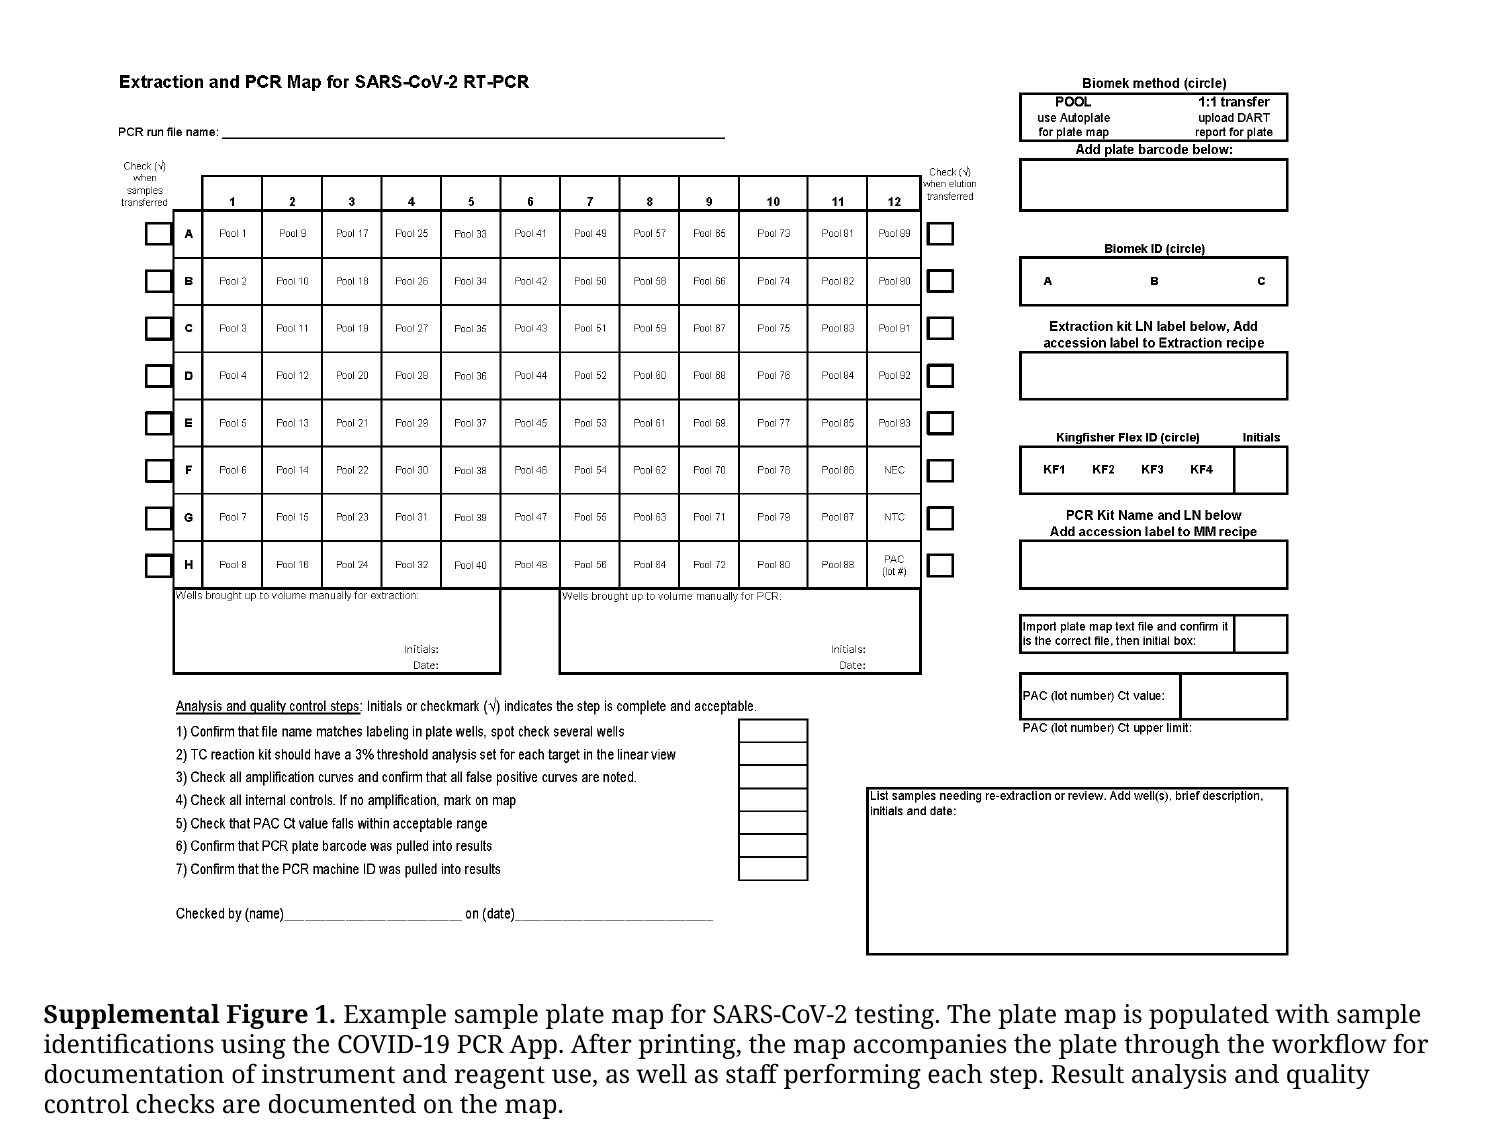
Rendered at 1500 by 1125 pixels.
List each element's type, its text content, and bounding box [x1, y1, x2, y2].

text_box Supplemental Figure 1. Example sample plate map for SARS-CoV-2 testing. The plate map is populated with sample identifications using the COVID-19 PCR App. After printing, the map accompanies the plate through the workflow for documentation of instrument and reagent use, as well as staff performing each step. Result analysis and quality control checks are documented on the map. [28, 991, 1472, 1125]
picture [22, 52, 1478, 963]
